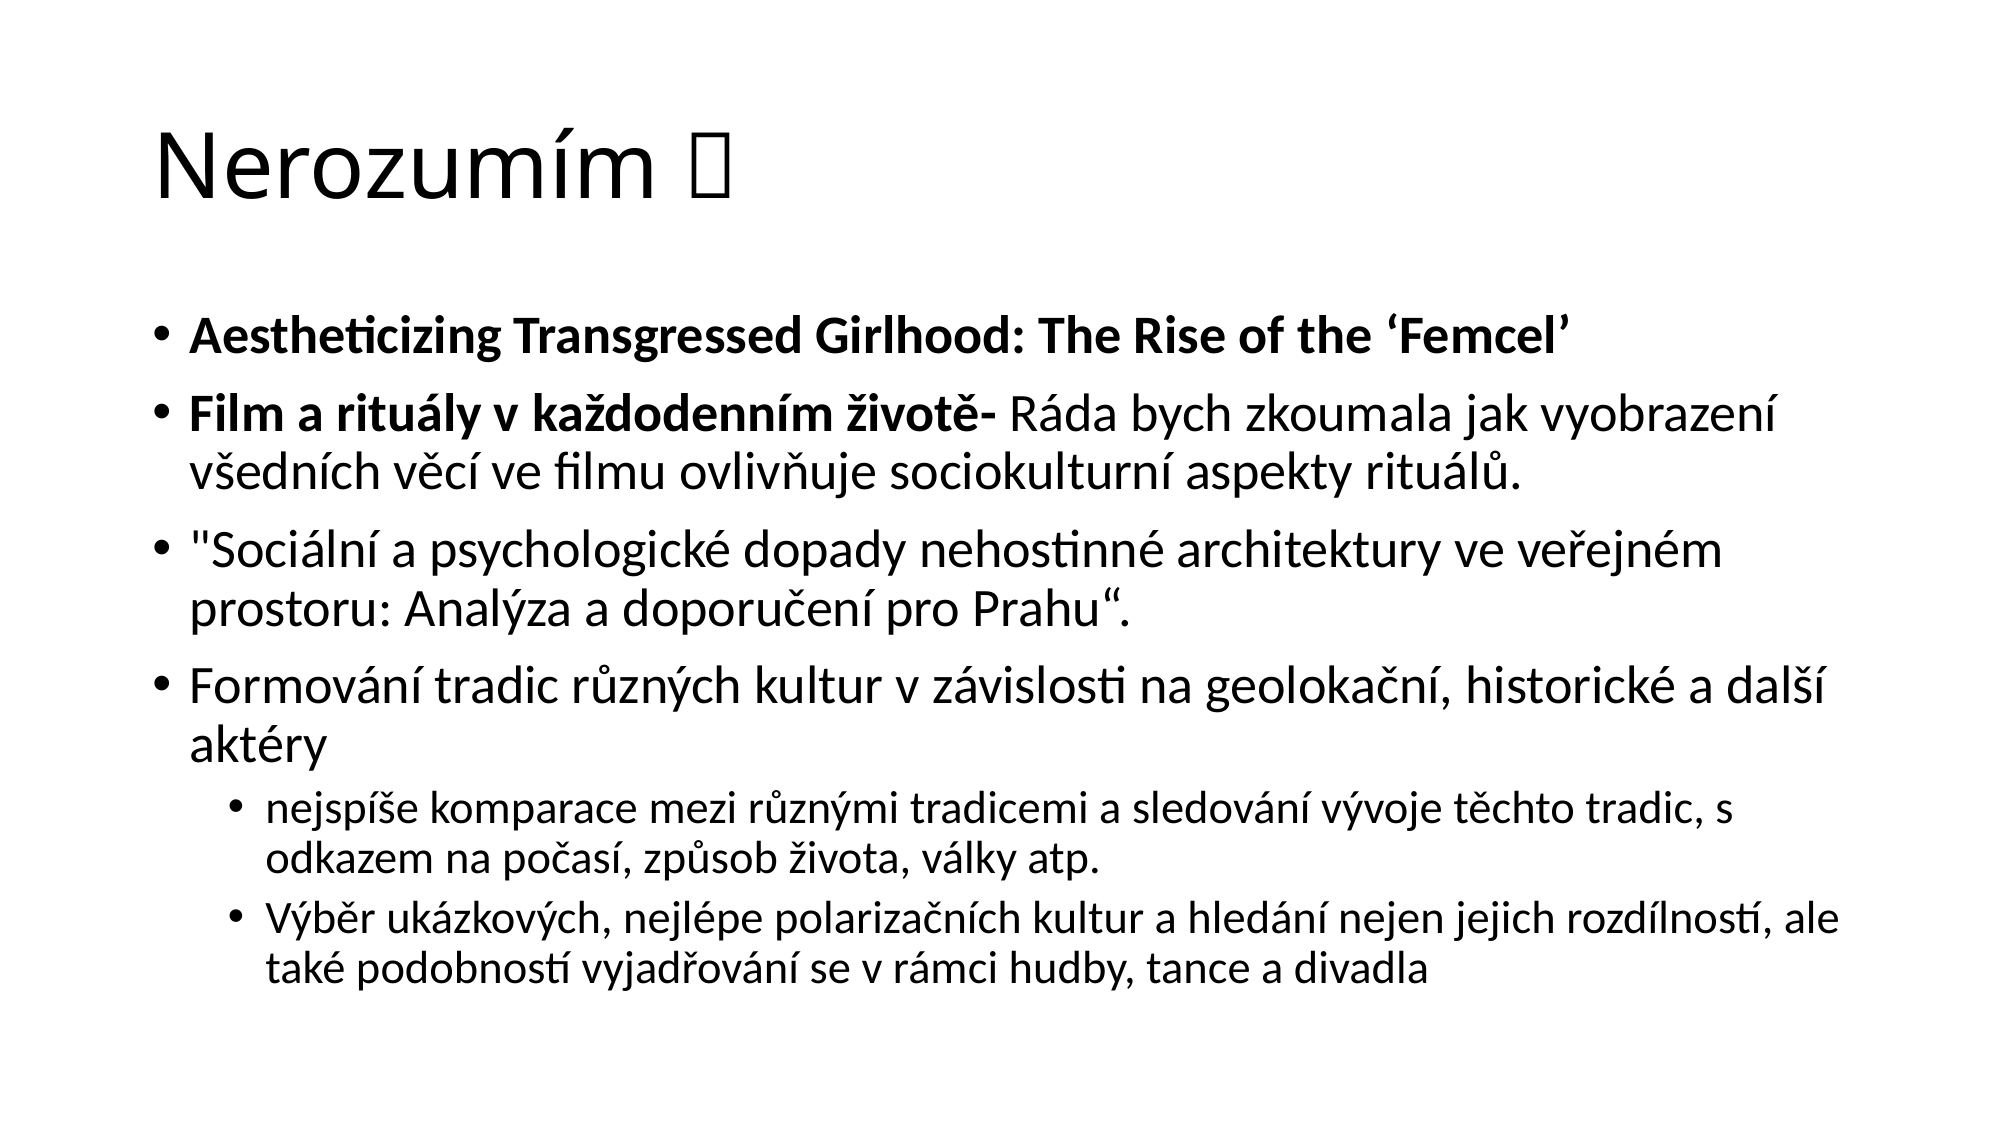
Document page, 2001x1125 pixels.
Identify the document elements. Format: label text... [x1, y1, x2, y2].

title Nerozumím  [137, 59, 1863, 278]
list Aestheticizing Transgressed Girlhood: The Rise of the ‘Femcel’ Film a rituály v každodenním životě- Ráda bych zkoumala jak vyobrazení všedních věcí ve filmu ovlivňuje sociokulturní aspekty rituálů. "Sociální a psychologické dopady nehostinné architektury ve veřejném prostoru: Analýza a doporučení pro Prahu“. Formování tradic různých kultur v závislosti na geolokační, historické a další aktéry nejspíše komparace mezi různými tradicemi a sledování vývoje těchto tradic, s odkazem na počasí, způsob života, války atp. Výběr ukázkových, nejlépe polarizačních kultur a hledání nejen jejich rozdílností, ale také podobností vyjadřování se v rámci hudby, tance a divadla [137, 299, 1863, 1014]
